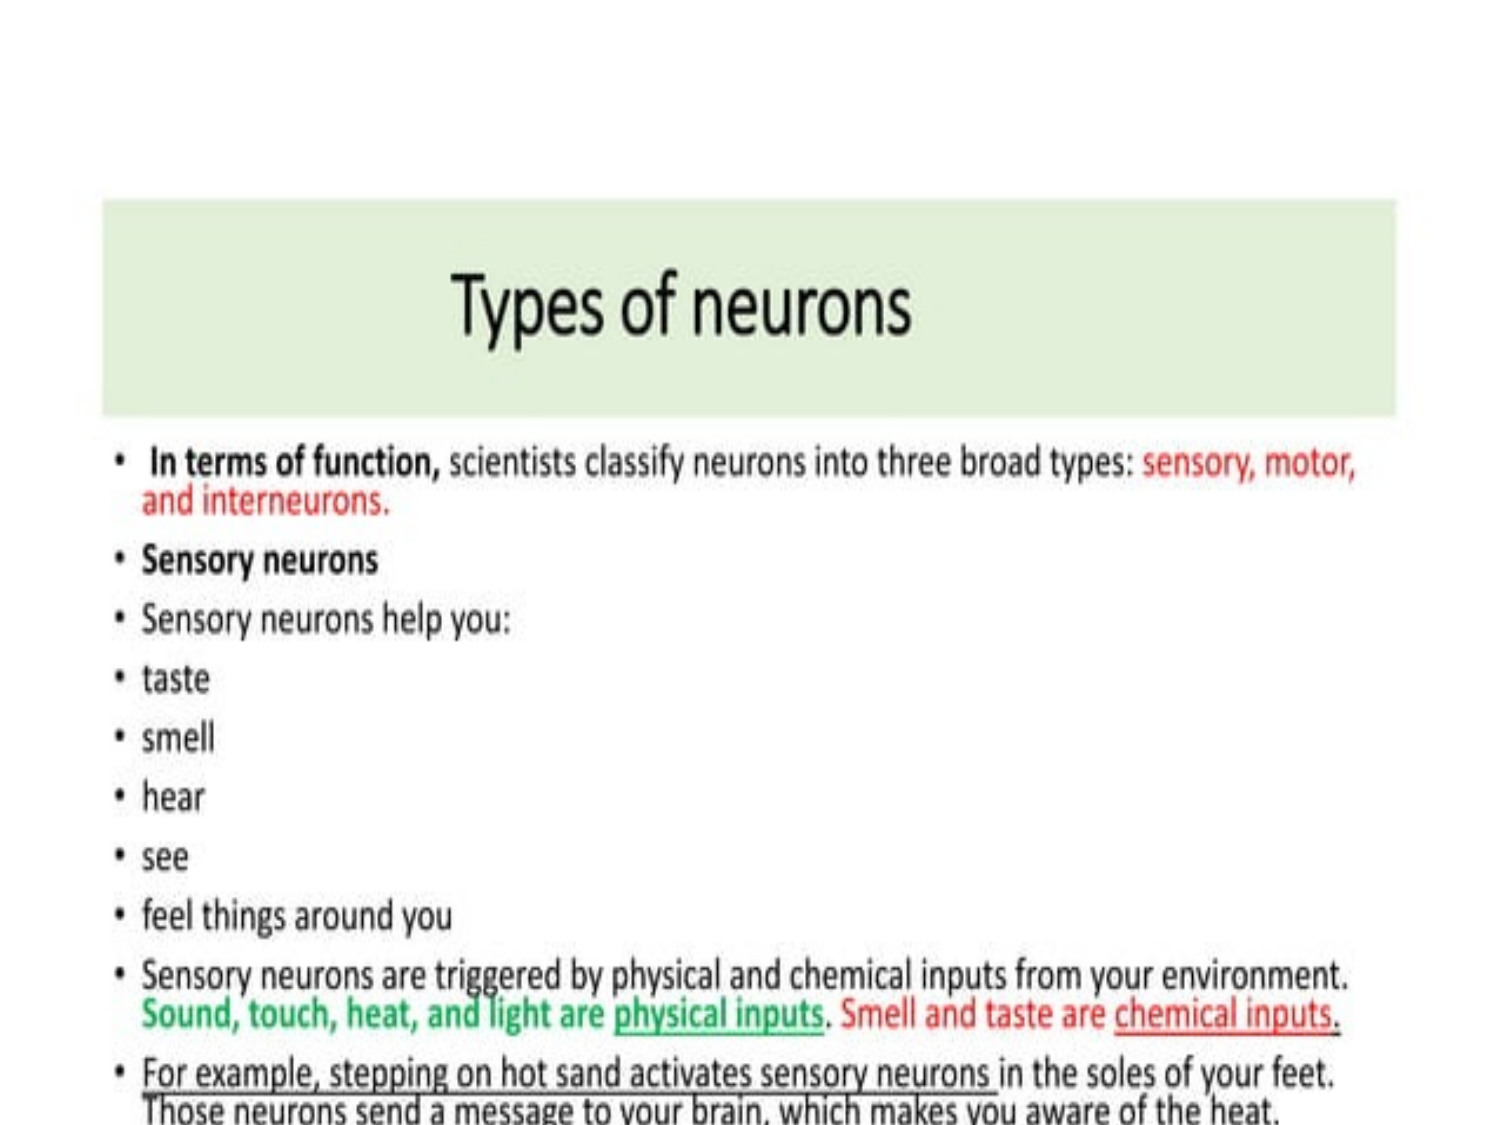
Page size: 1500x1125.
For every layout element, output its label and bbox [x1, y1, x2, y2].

picture [0, 139, 1500, 1125]
